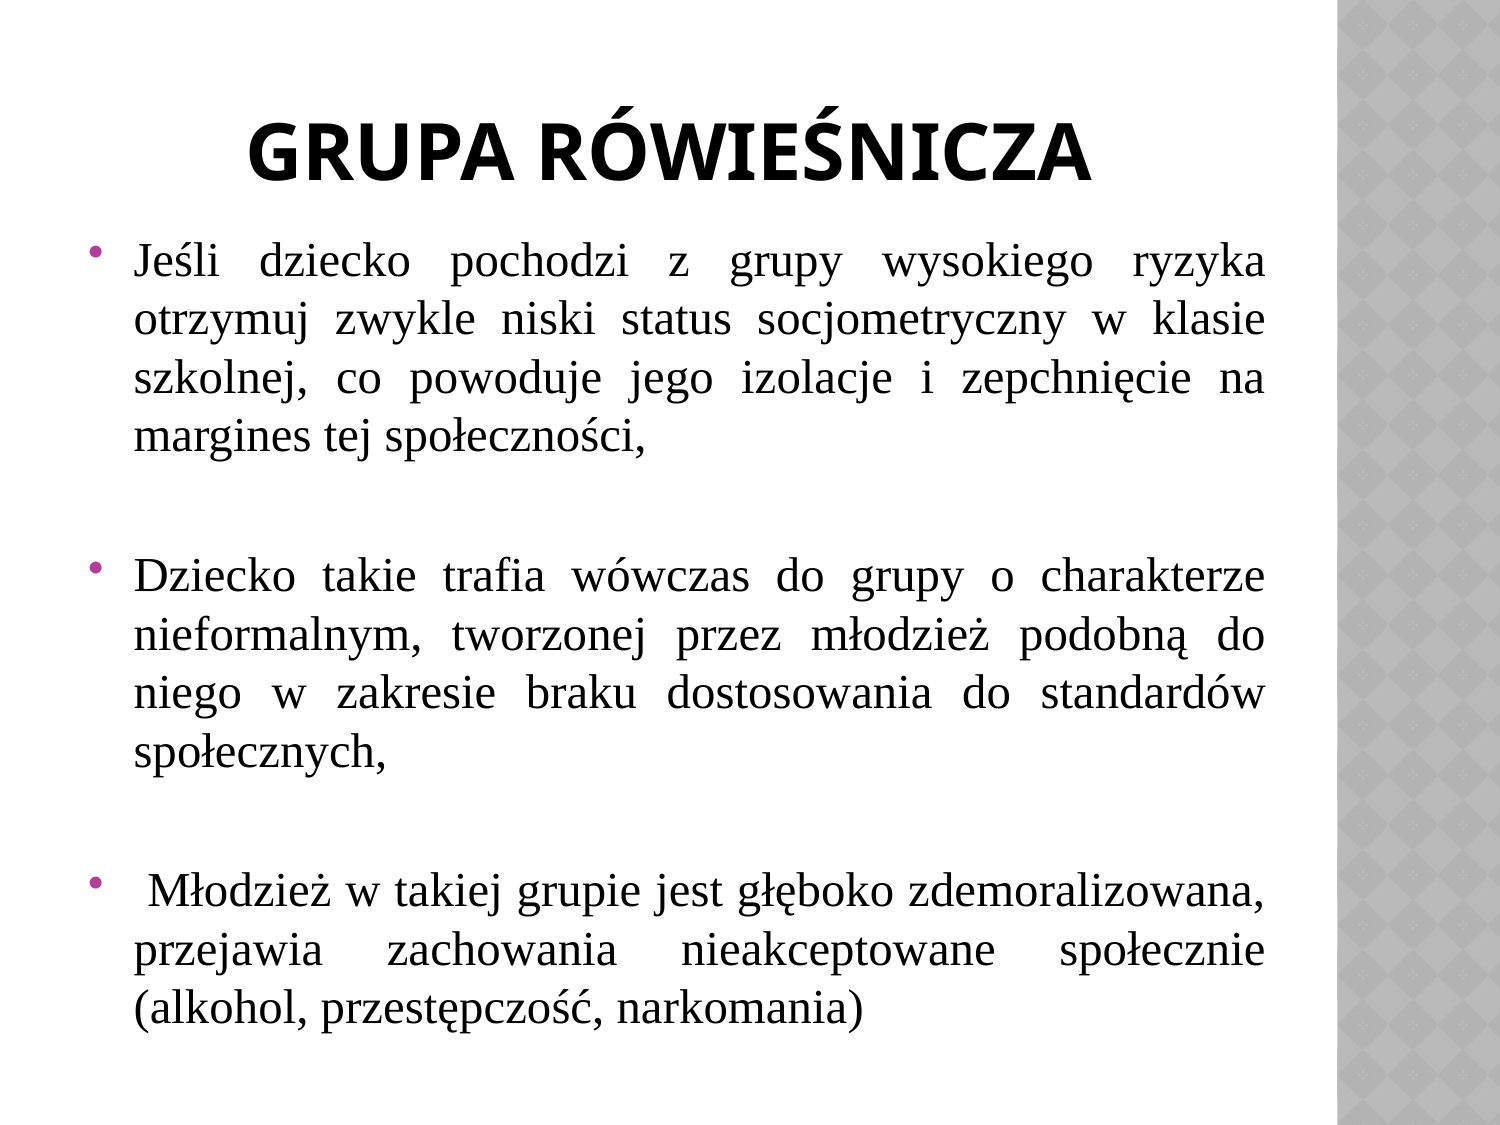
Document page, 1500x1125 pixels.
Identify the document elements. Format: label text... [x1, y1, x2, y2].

title Grupa rówieśnicza [75, 52, 1263, 197]
list Jeśli dziecko pochodzi z grupy wysokiego ryzyka otrzymuj zwykle niski status socjometryczny w klasie szkolnej, co powoduje jego izolacje i zepchnięcie na margines tej społeczności, Dziecko takie trafia wówczas do grupy o charakterze nieformalnym, tworzonej przez młodzież podobną do niego w zakresie braku dostosowania do standardów społecznych, Młodzież w takiej grupie jest głęboko zdemoralizowana, przejawia zachowania nieakceptowane społecznie (alkohol, przestępczość, narkomania) [75, 219, 1282, 1083]
